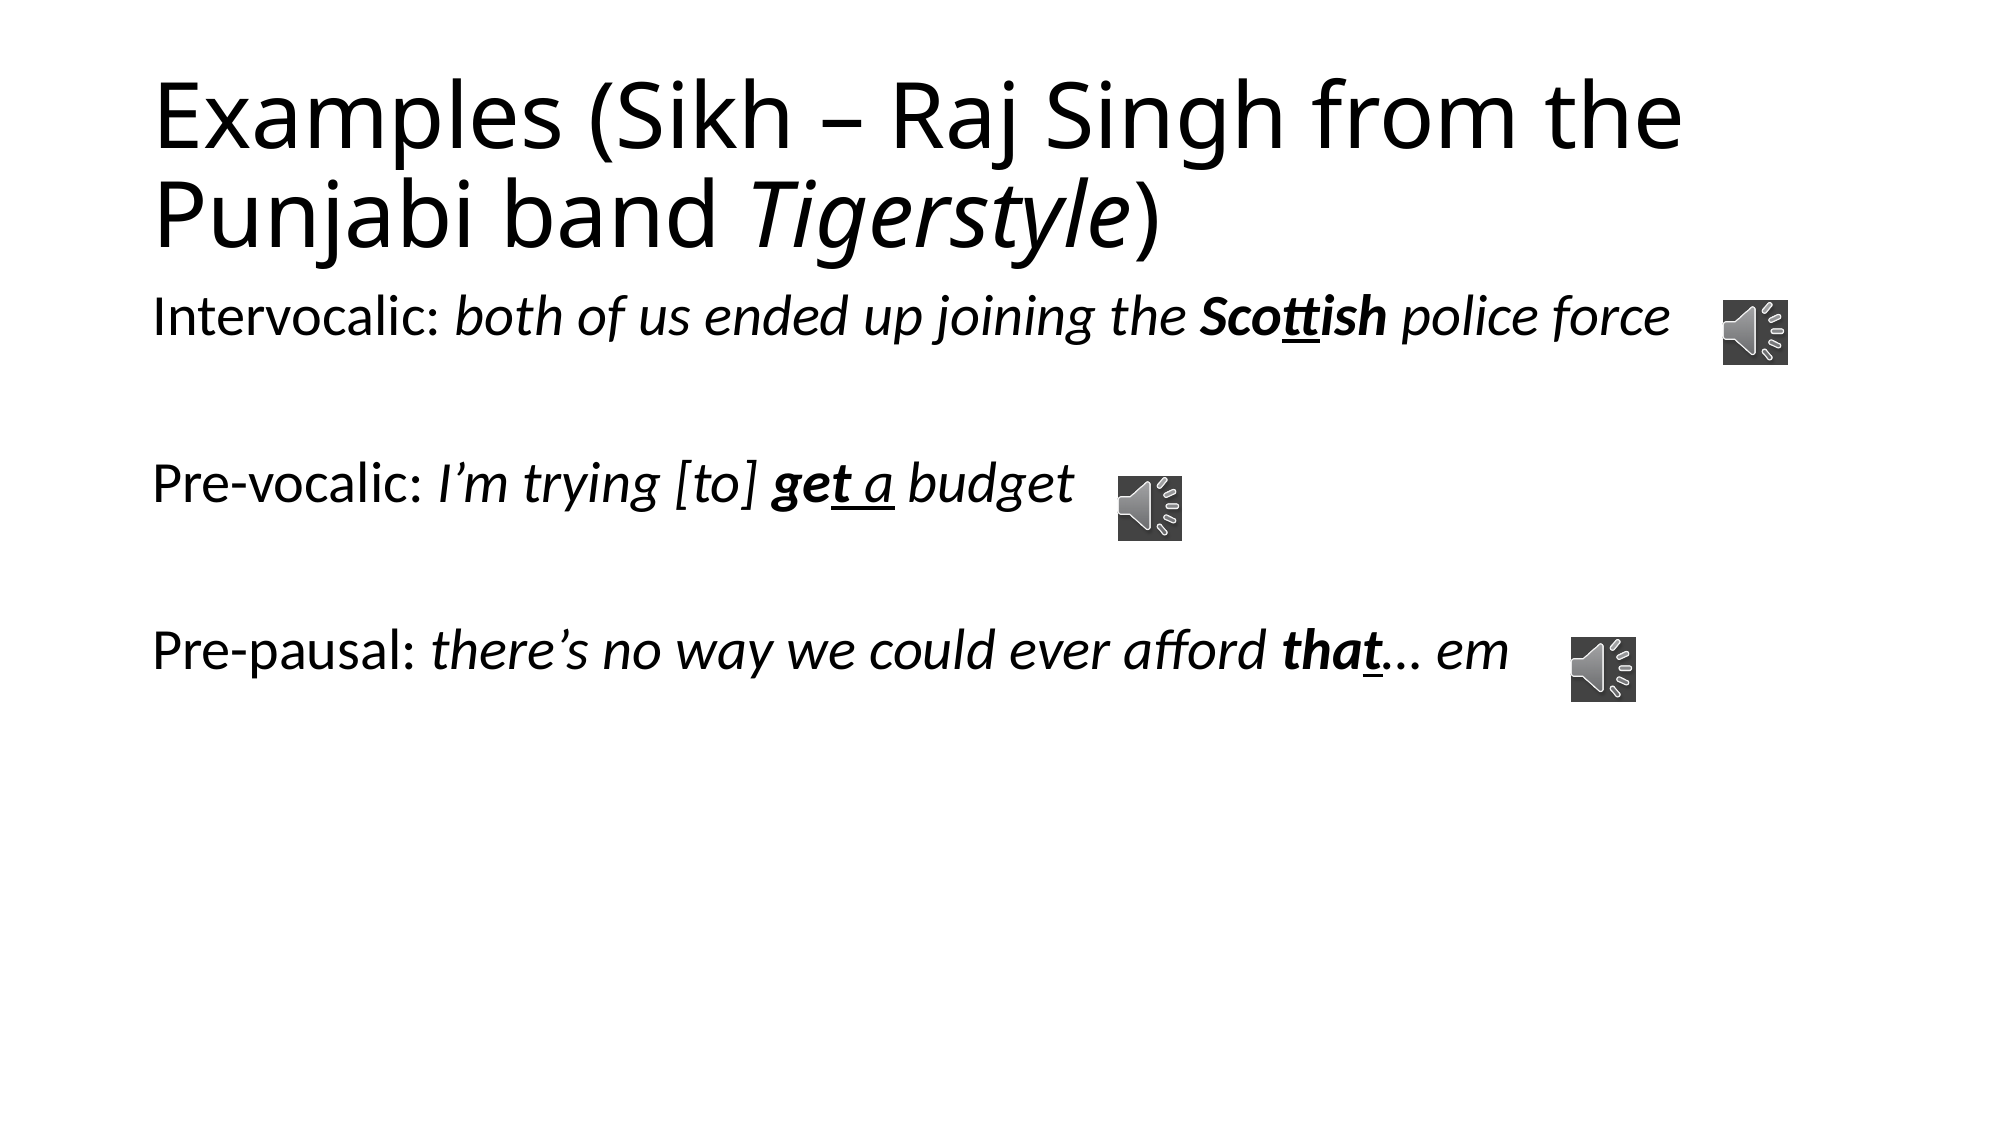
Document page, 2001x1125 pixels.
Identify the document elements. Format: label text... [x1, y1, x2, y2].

title Examples (Sikh – Raj Singh from the Punjabi band Tigerstyle) [137, 59, 1863, 277]
picture [1722, 299, 1789, 367]
picture [1570, 636, 1637, 704]
picture [1116, 475, 1184, 542]
list Intervocalic: both of us ended up joining the Scottish police force Pre-vocalic: I’m trying [to] get a budget Pre-pausal: there’s no way we could ever afford that… em [137, 277, 1863, 992]
